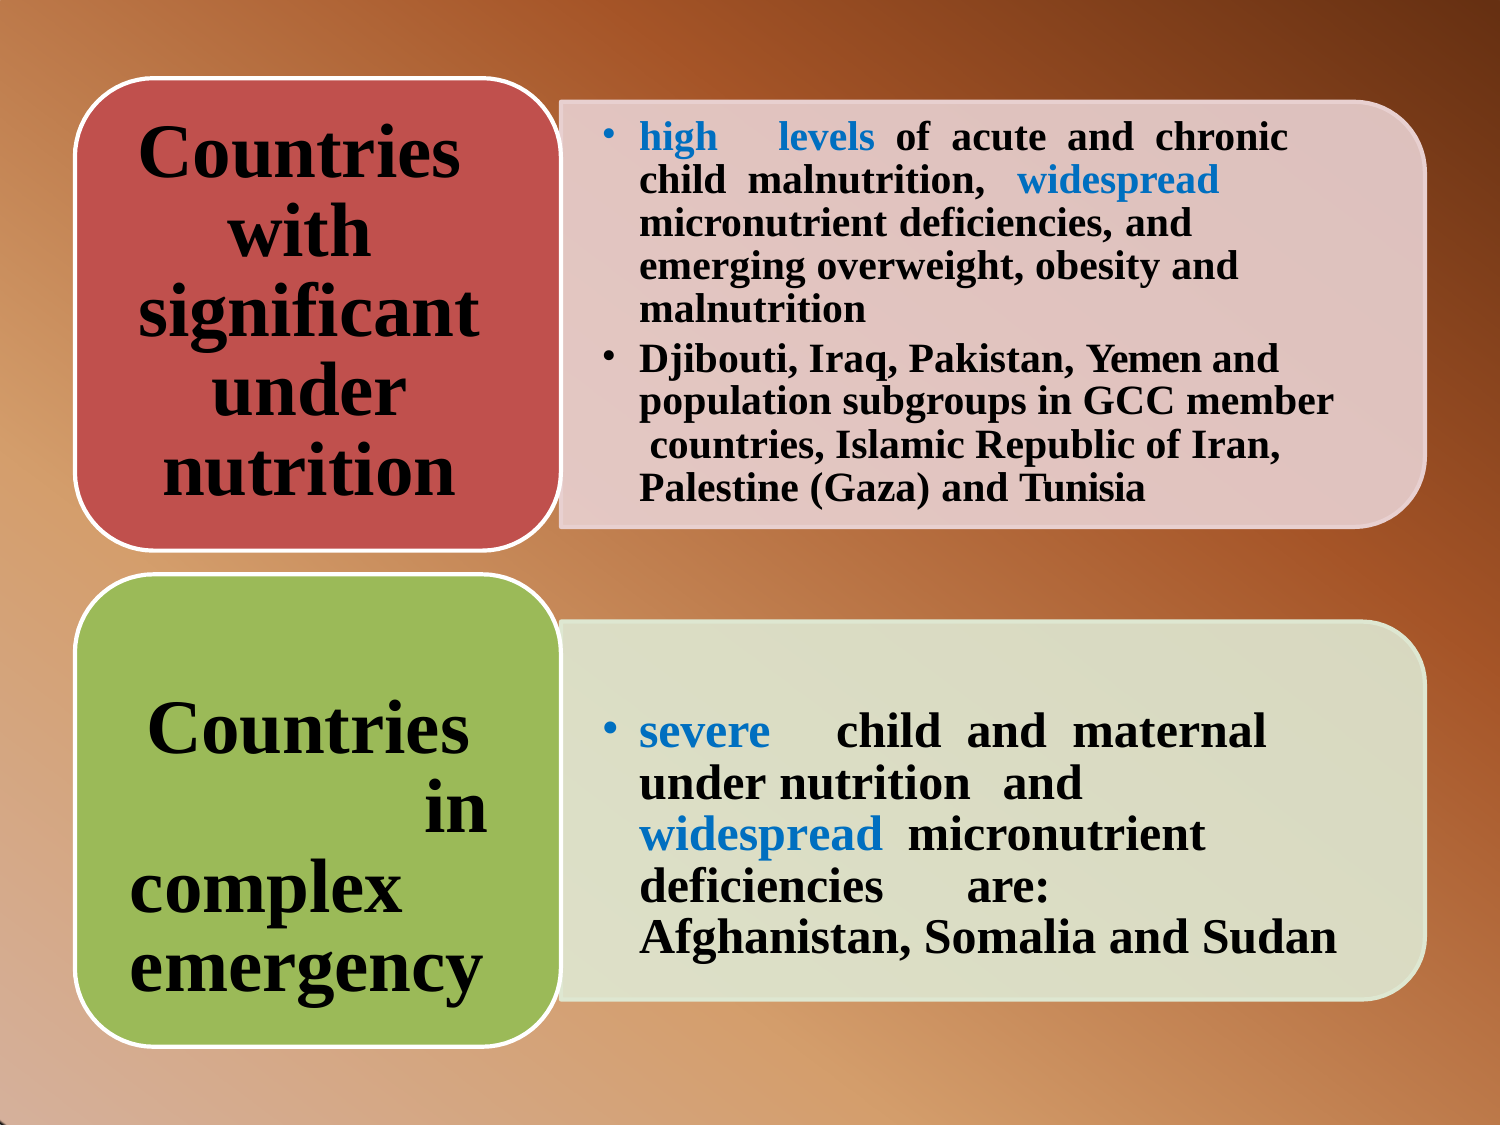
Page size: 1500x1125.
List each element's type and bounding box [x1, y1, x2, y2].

text_box [568, 99, 1428, 530]
text_box [568, 619, 1428, 1002]
text_box [72, 75, 564, 553]
text_box [72, 571, 564, 1050]
picture [0, 0, 1500, 1125]
